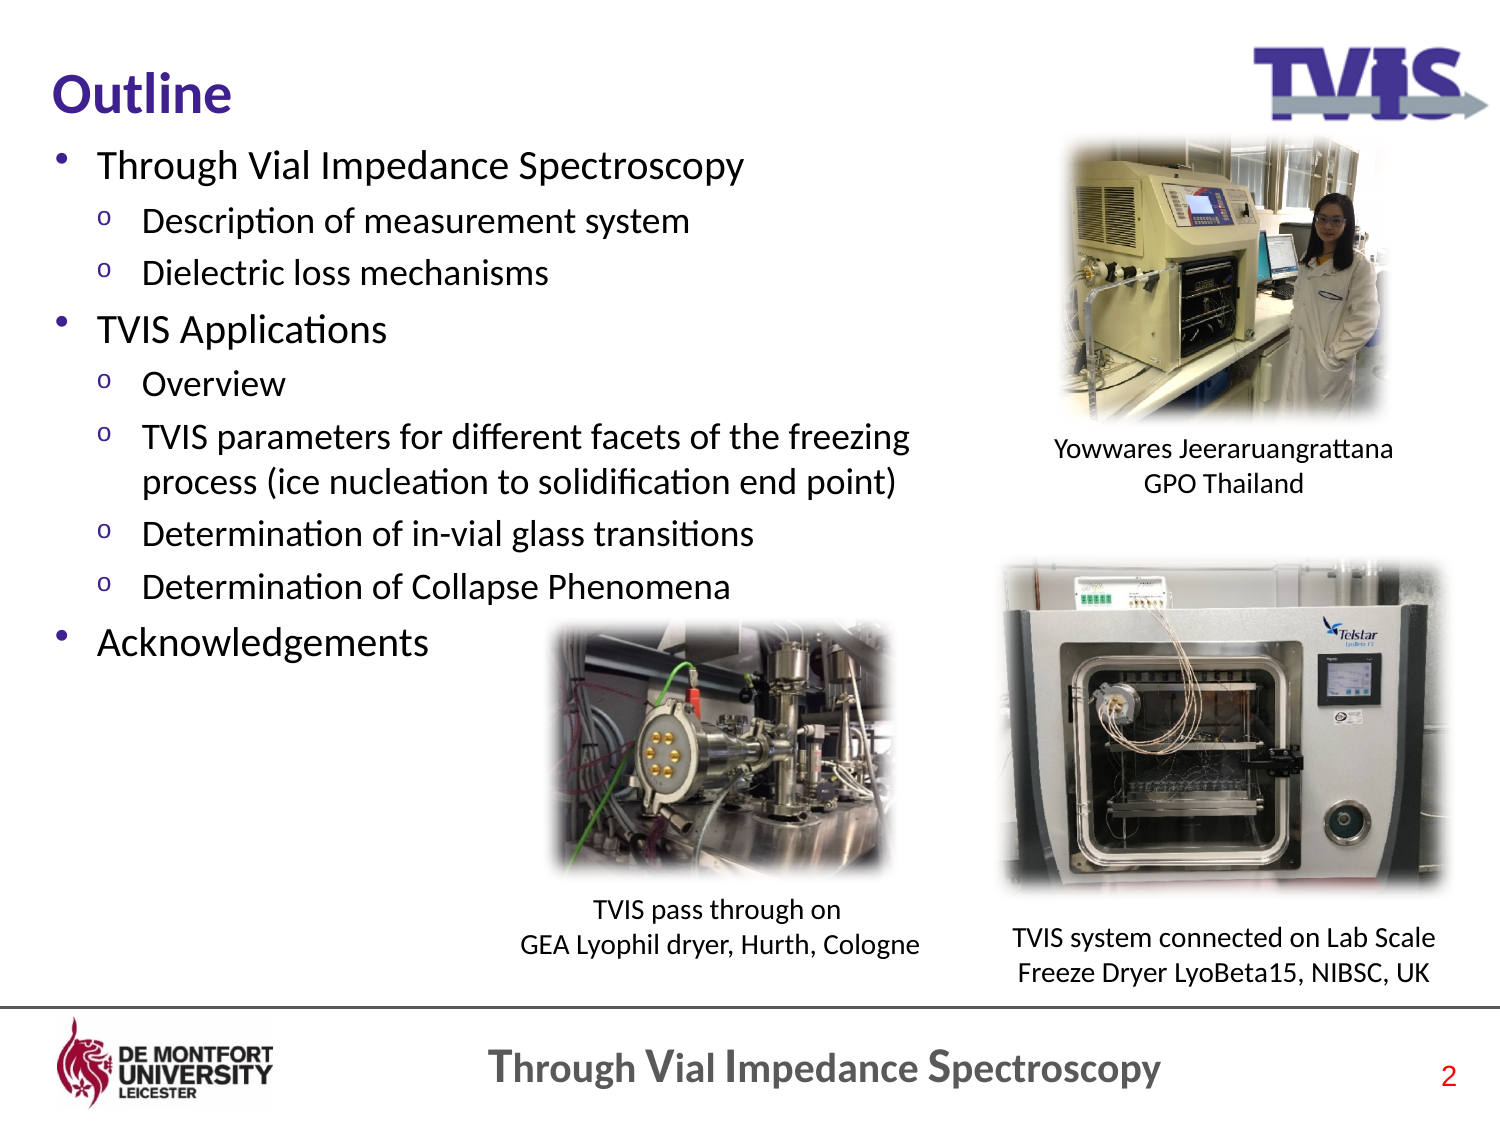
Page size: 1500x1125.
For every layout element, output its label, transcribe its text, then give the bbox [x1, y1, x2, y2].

picture [1251, 44, 1493, 126]
title Outline [37, 35, 1237, 146]
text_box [984, 553, 1465, 998]
picture [1055, 130, 1393, 429]
text_box Yowwares Jeeraruangrattana GPO Thailand [1039, 421, 1409, 507]
picture [57, 1016, 273, 1109]
list Through Vial Impedance Spectroscopy Description of measurement system Dielectric loss mechanisms TVIS Applications Overview TVIS parameters for different facets of the freezing process (ice nucleation to solidification end point) Determination of in-vial glass transitions Determination of Collapse Phenomena Acknowledgements [37, 130, 1008, 855]
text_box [502, 615, 939, 970]
